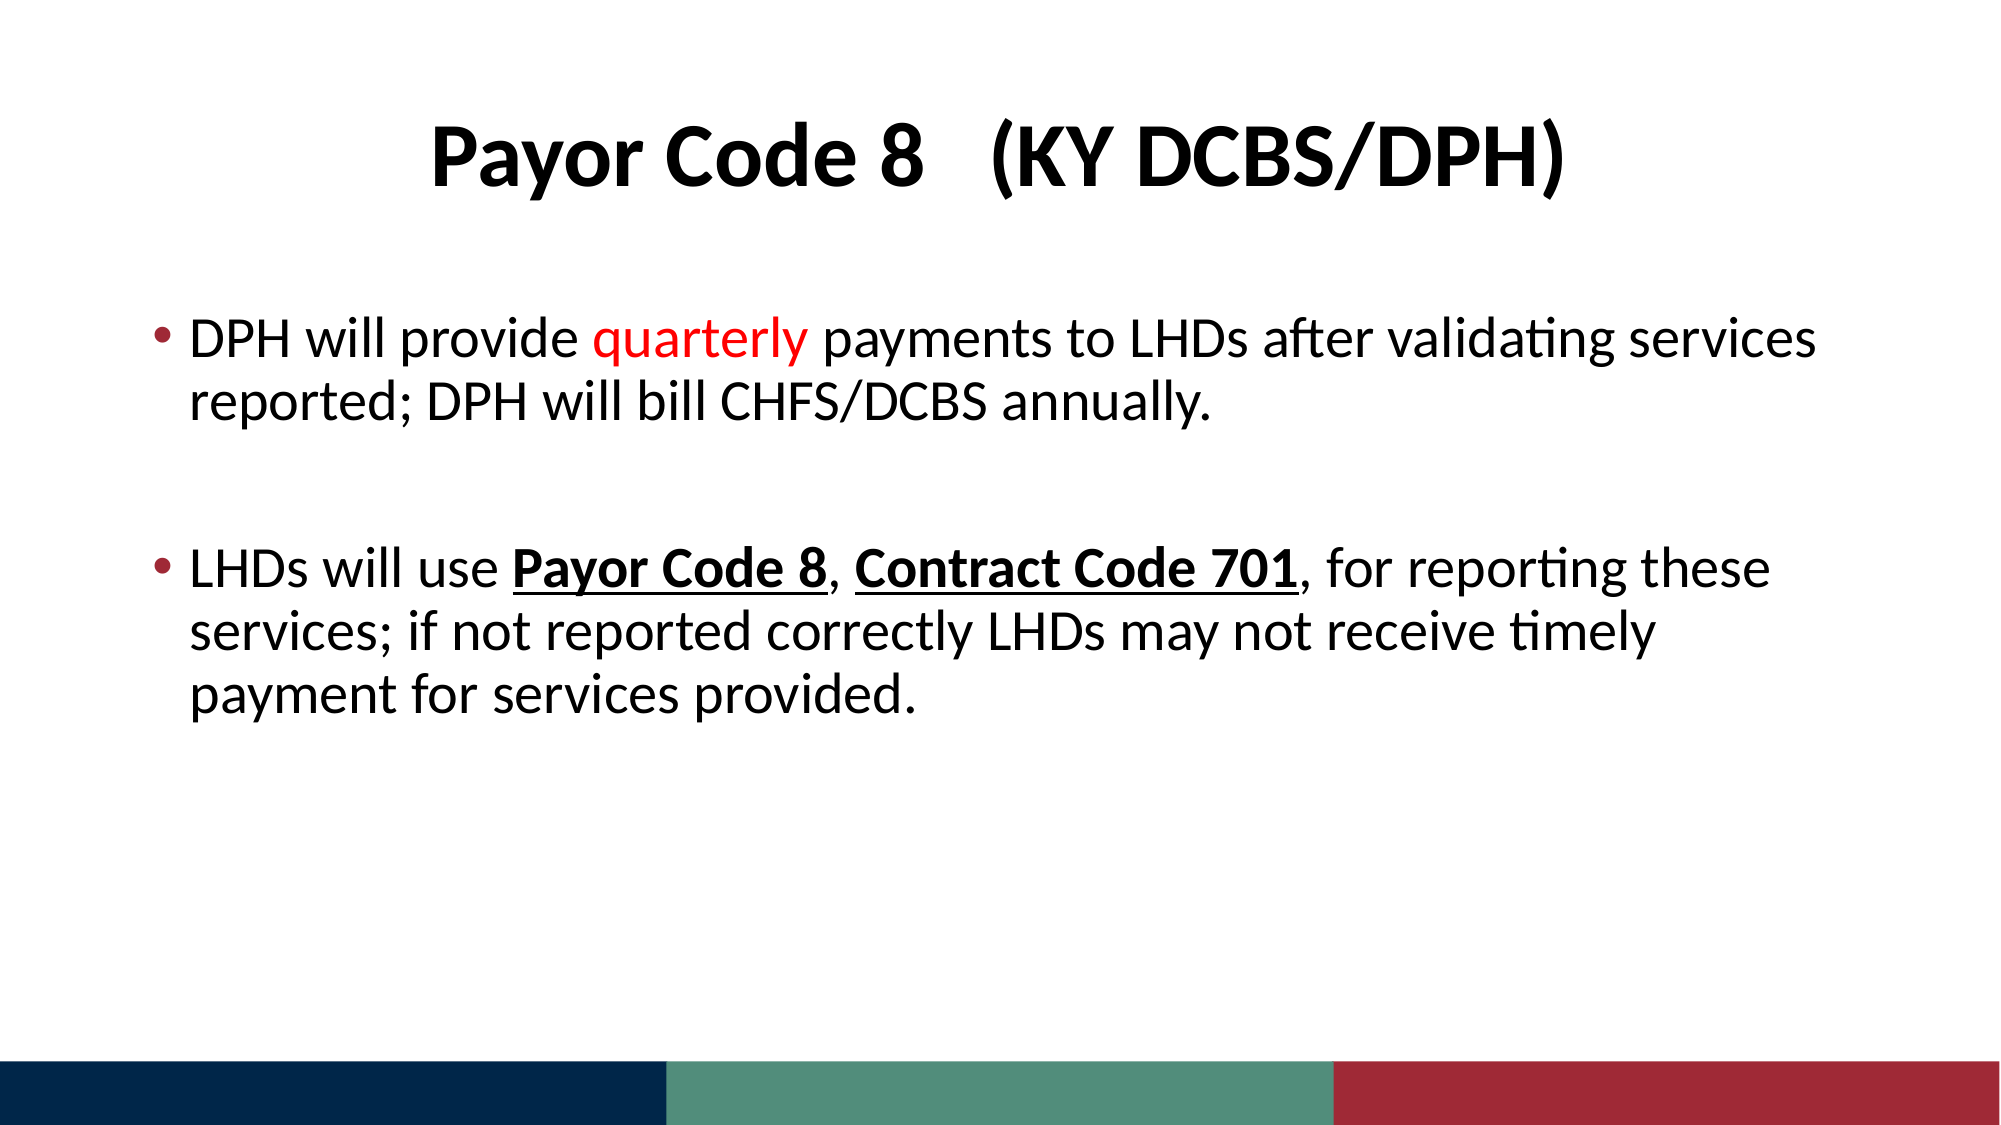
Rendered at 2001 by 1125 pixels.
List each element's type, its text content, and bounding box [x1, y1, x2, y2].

title Payor Code 8 (KY DCBS/DPH) [137, 59, 1863, 254]
list DPH will provide quarterly payments to LHDs after validating services reported; DPH will bill CHFS/DCBS annually. LHDs will use Payor Code 8, Contract Code 701, for reporting these services; if not reported correctly LHDs may not receive timely payment for services provided. [137, 299, 1863, 1014]
